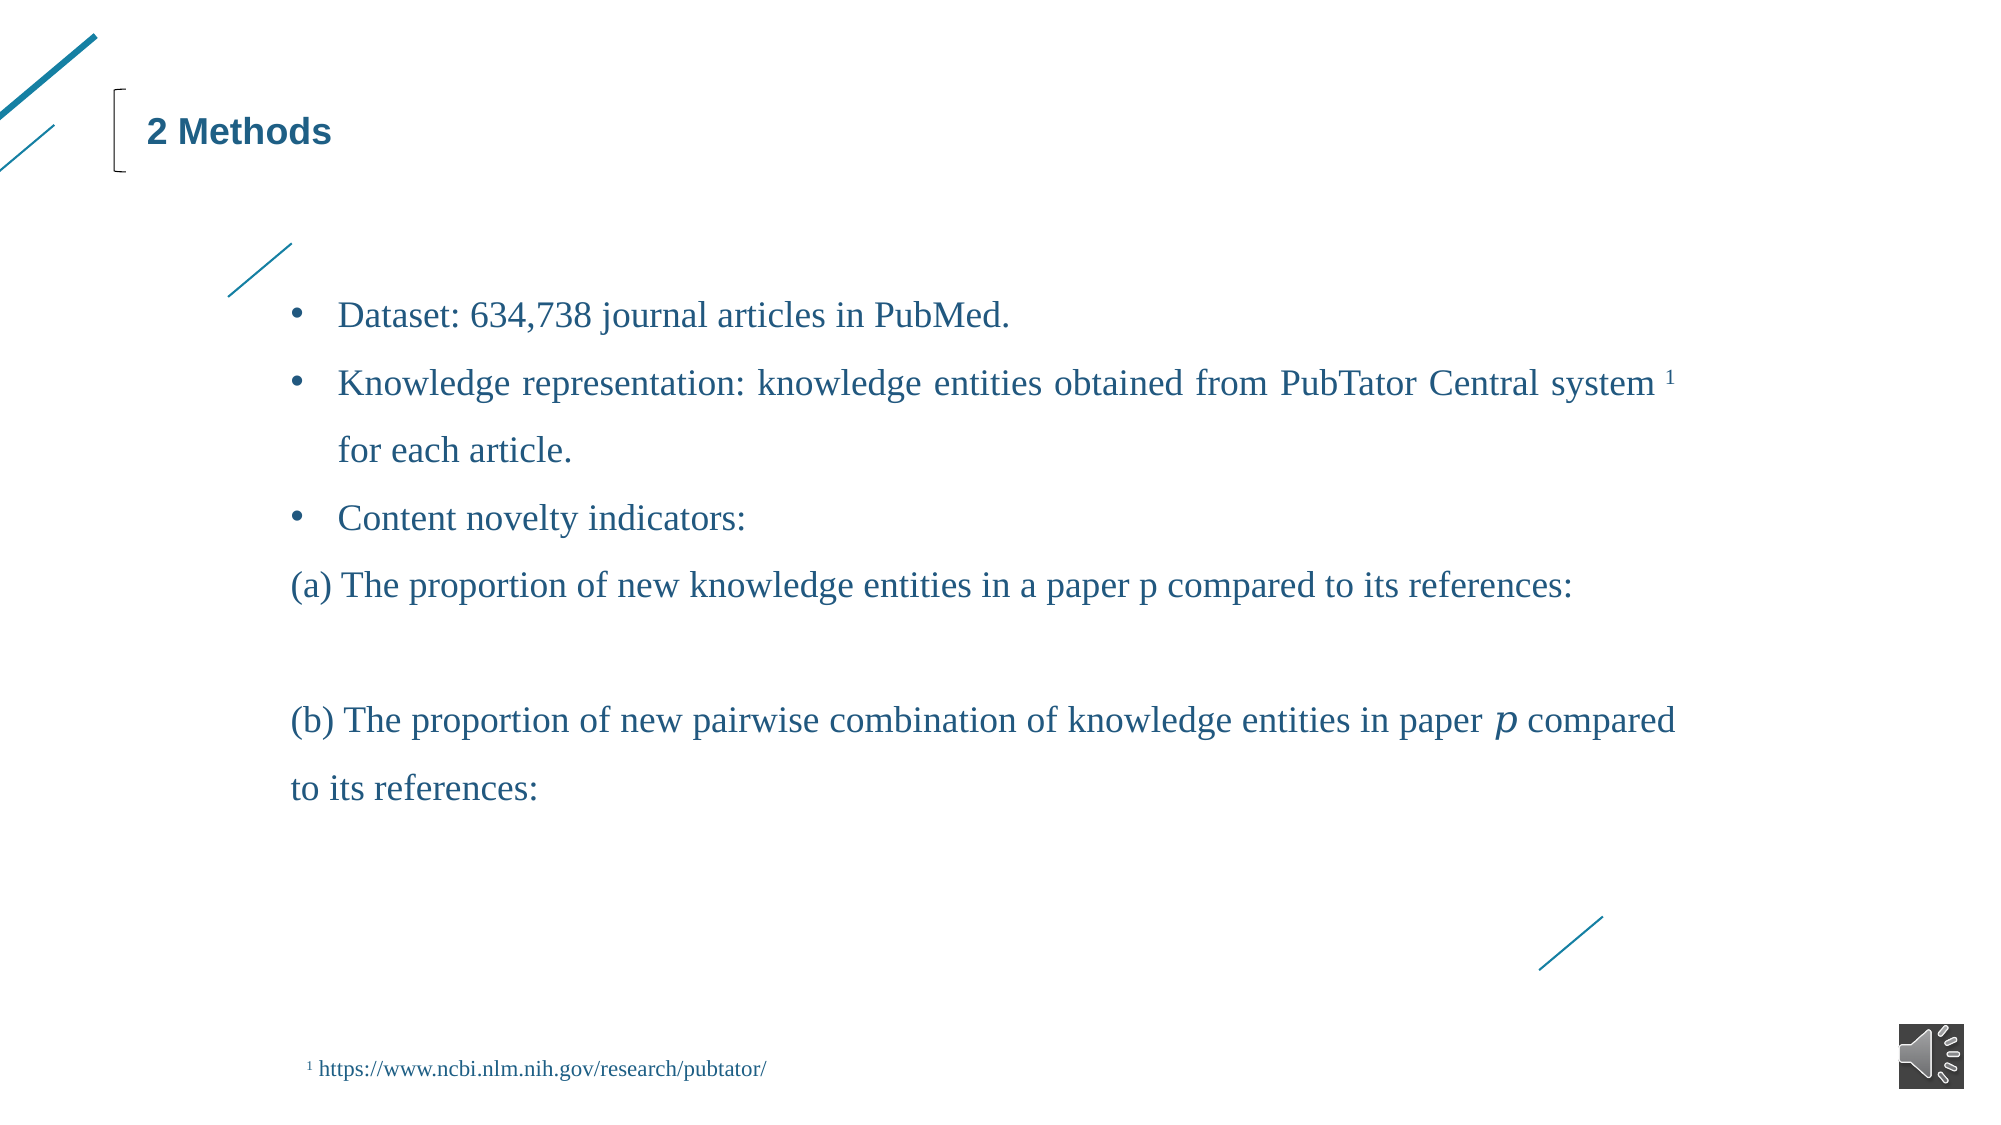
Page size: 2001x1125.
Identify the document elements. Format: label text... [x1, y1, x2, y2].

text_box 1 https://www.ncbi.nlm.nih.gov/research/pubtator/ [291, 1046, 834, 1089]
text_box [0, 124, 55, 179]
text_box 2 Methods [132, 100, 348, 160]
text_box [1539, 916, 1603, 971]
picture [1897, 1022, 1965, 1090]
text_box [0, 35, 96, 143]
text_box [113, 88, 126, 173]
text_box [227, 243, 292, 297]
